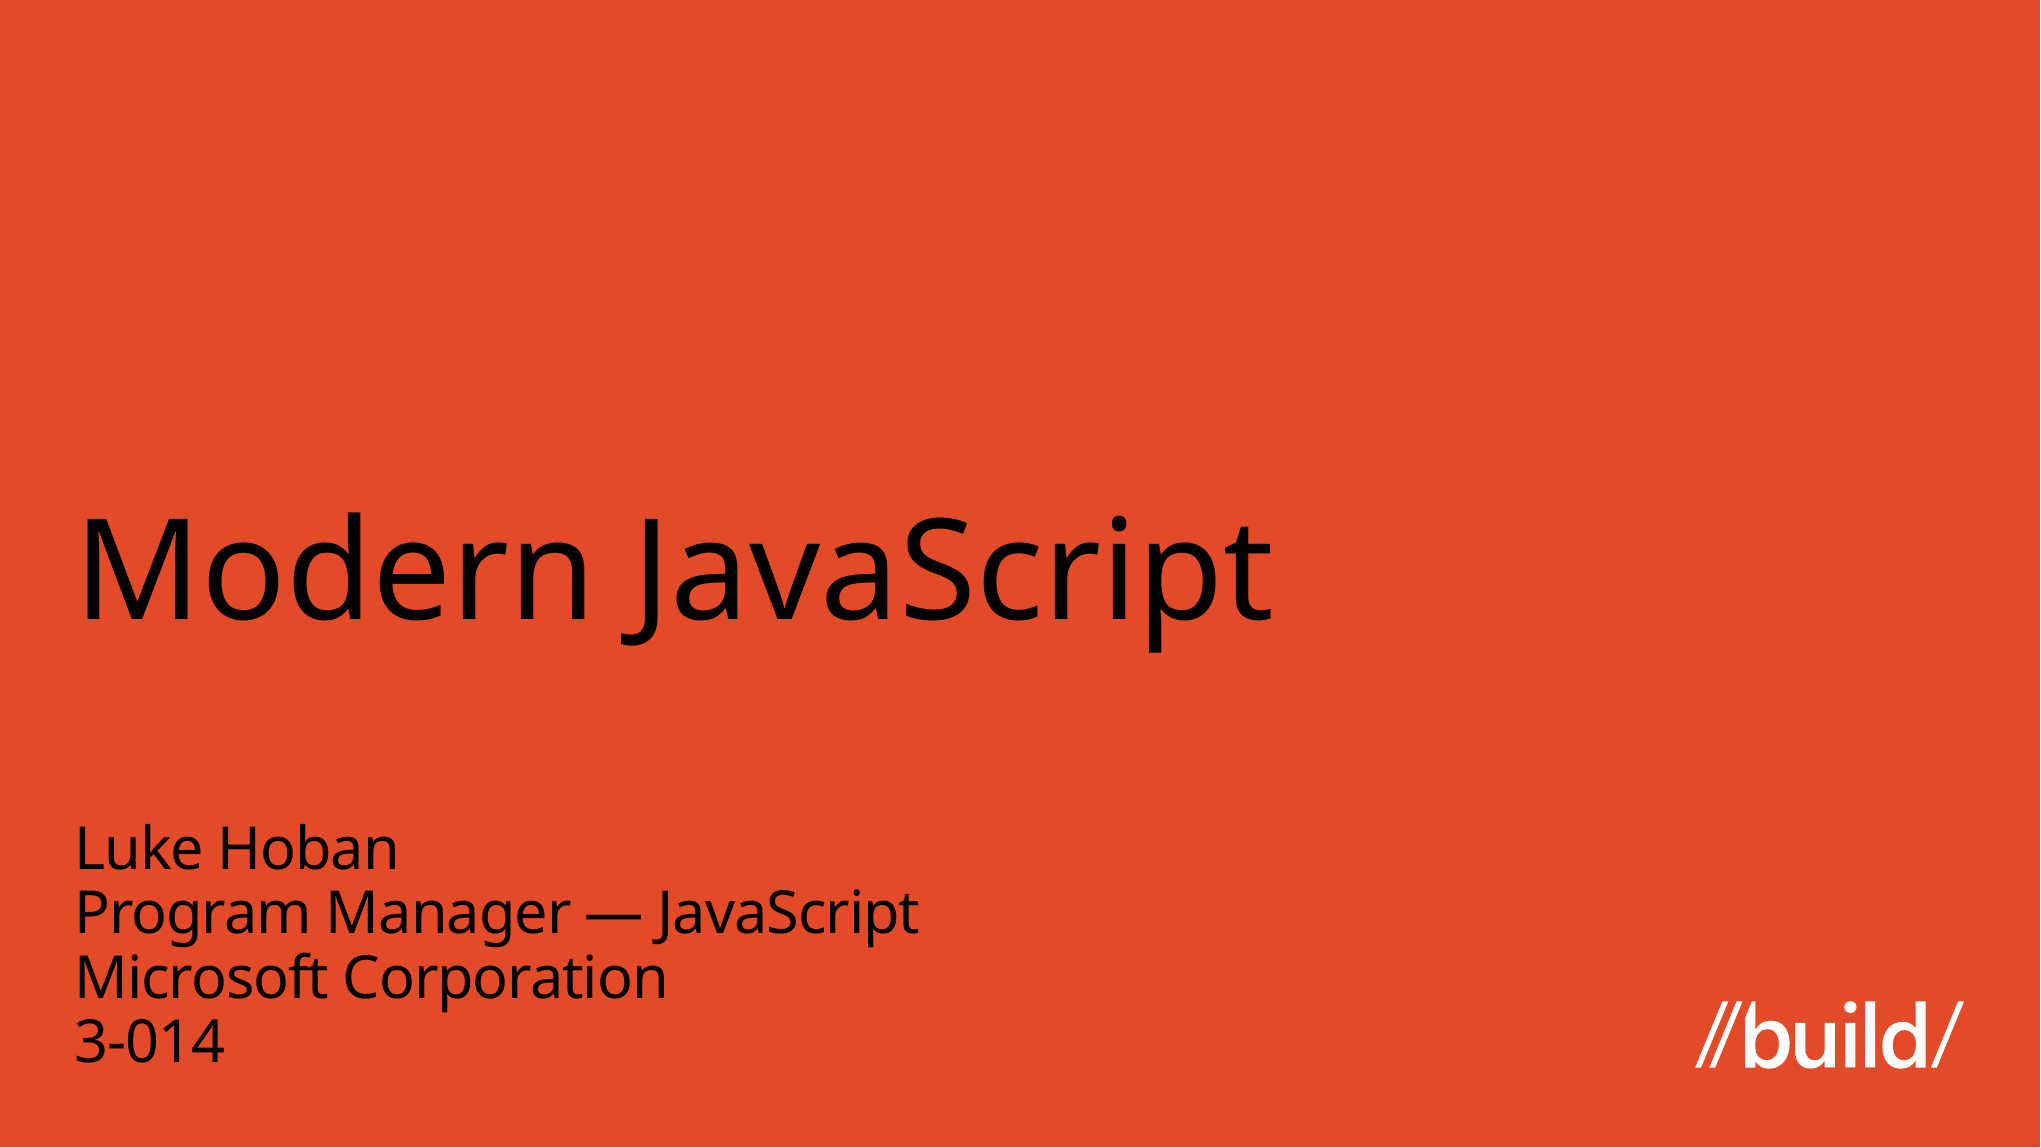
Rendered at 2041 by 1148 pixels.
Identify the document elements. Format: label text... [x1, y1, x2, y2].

title Modern JavaScript [45, 498, 1996, 649]
subtitle Luke Hoban Program Manager — JavaScript Microsoft Corporation 3-014 [45, 948, 1246, 1099]
